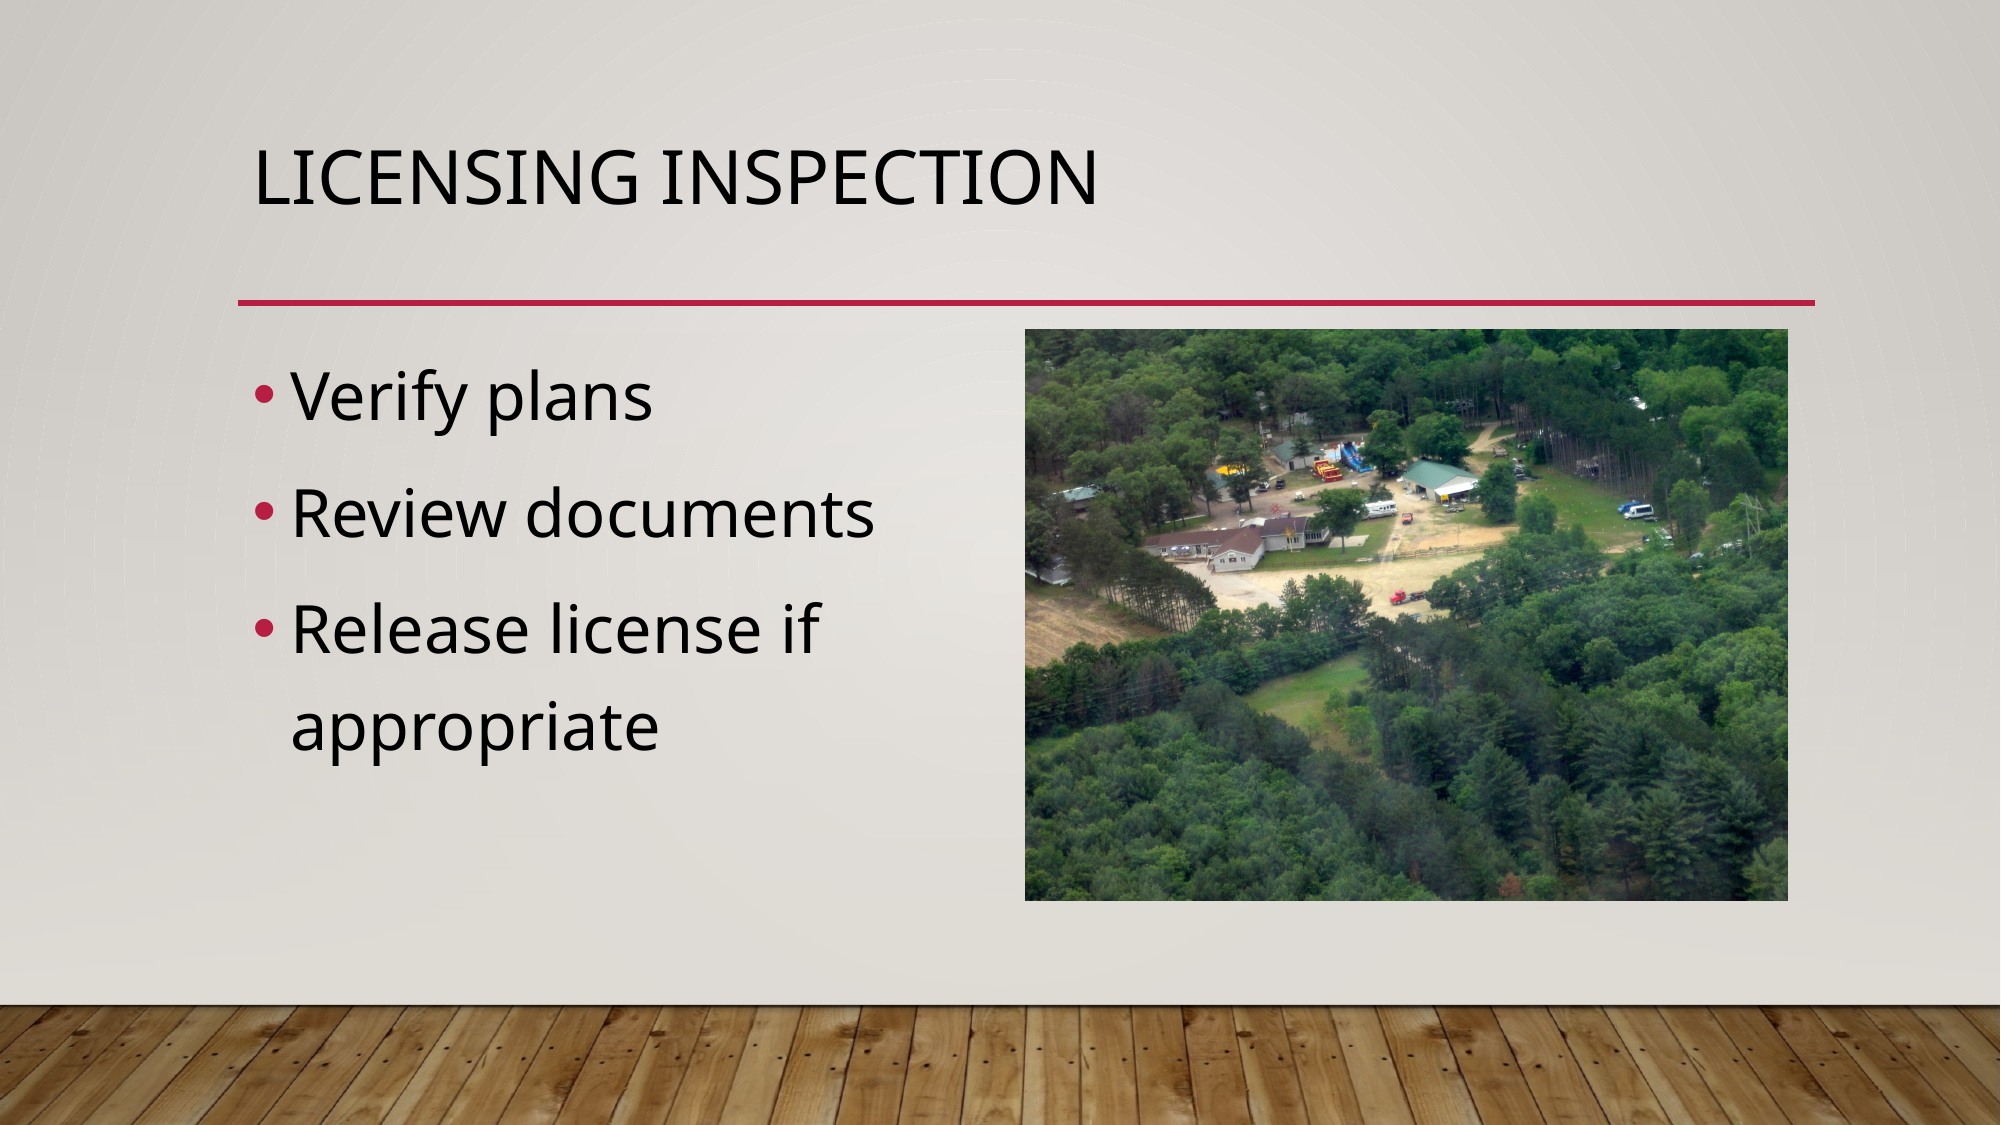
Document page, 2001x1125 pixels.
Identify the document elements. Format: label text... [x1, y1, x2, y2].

picture [1025, 329, 1788, 902]
picture [0, 1005, 2000, 1125]
list Verify plans Review documents Release license if appropriate [237, 329, 1000, 896]
title Licensing inspection [237, 132, 1814, 306]
